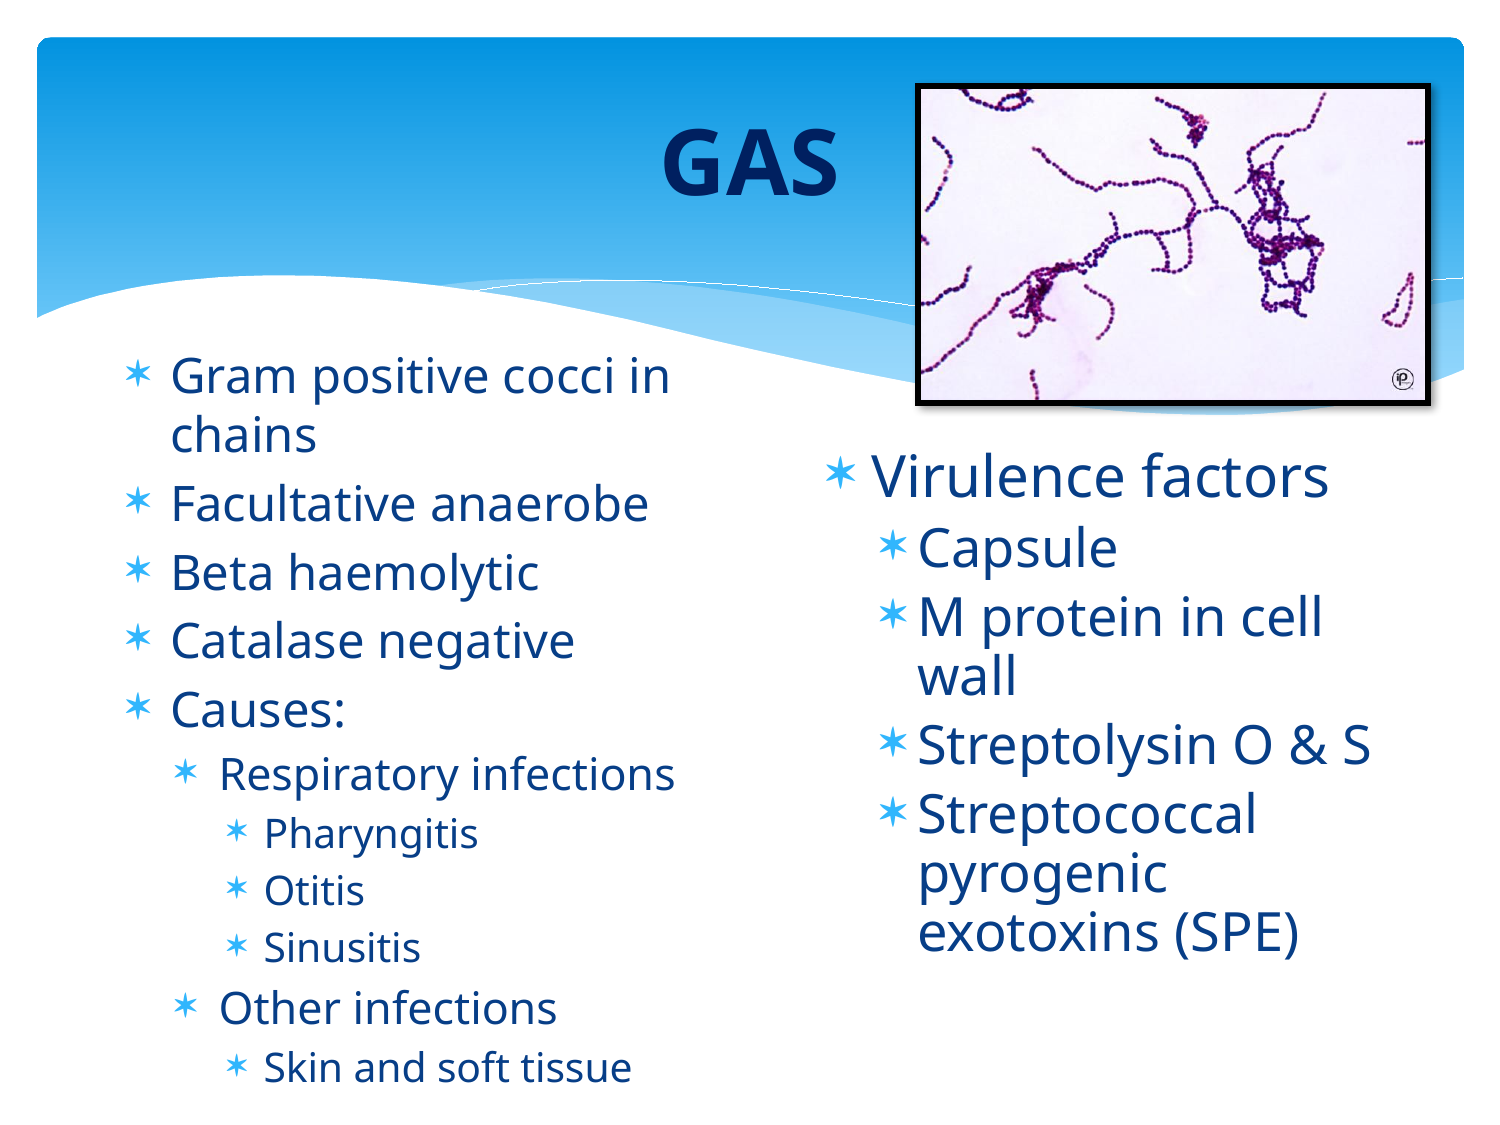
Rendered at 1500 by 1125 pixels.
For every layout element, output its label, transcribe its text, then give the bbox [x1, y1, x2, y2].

picture [921, 88, 1426, 401]
list Virulence factors Capsule M protein in cell wall Streptolysin O & S Streptococcal pyrogenic exotoxins (SPE) [761, 439, 1389, 1005]
list Gram positive cocci in chains Facultative anaerobe Beta haemolytic Catalase negative Causes: Respiratory infections Pharyngitis Otitis Sinusitis Other infections Skin and soft tissue [111, 337, 738, 1100]
title GAS [75, 55, 1425, 261]
